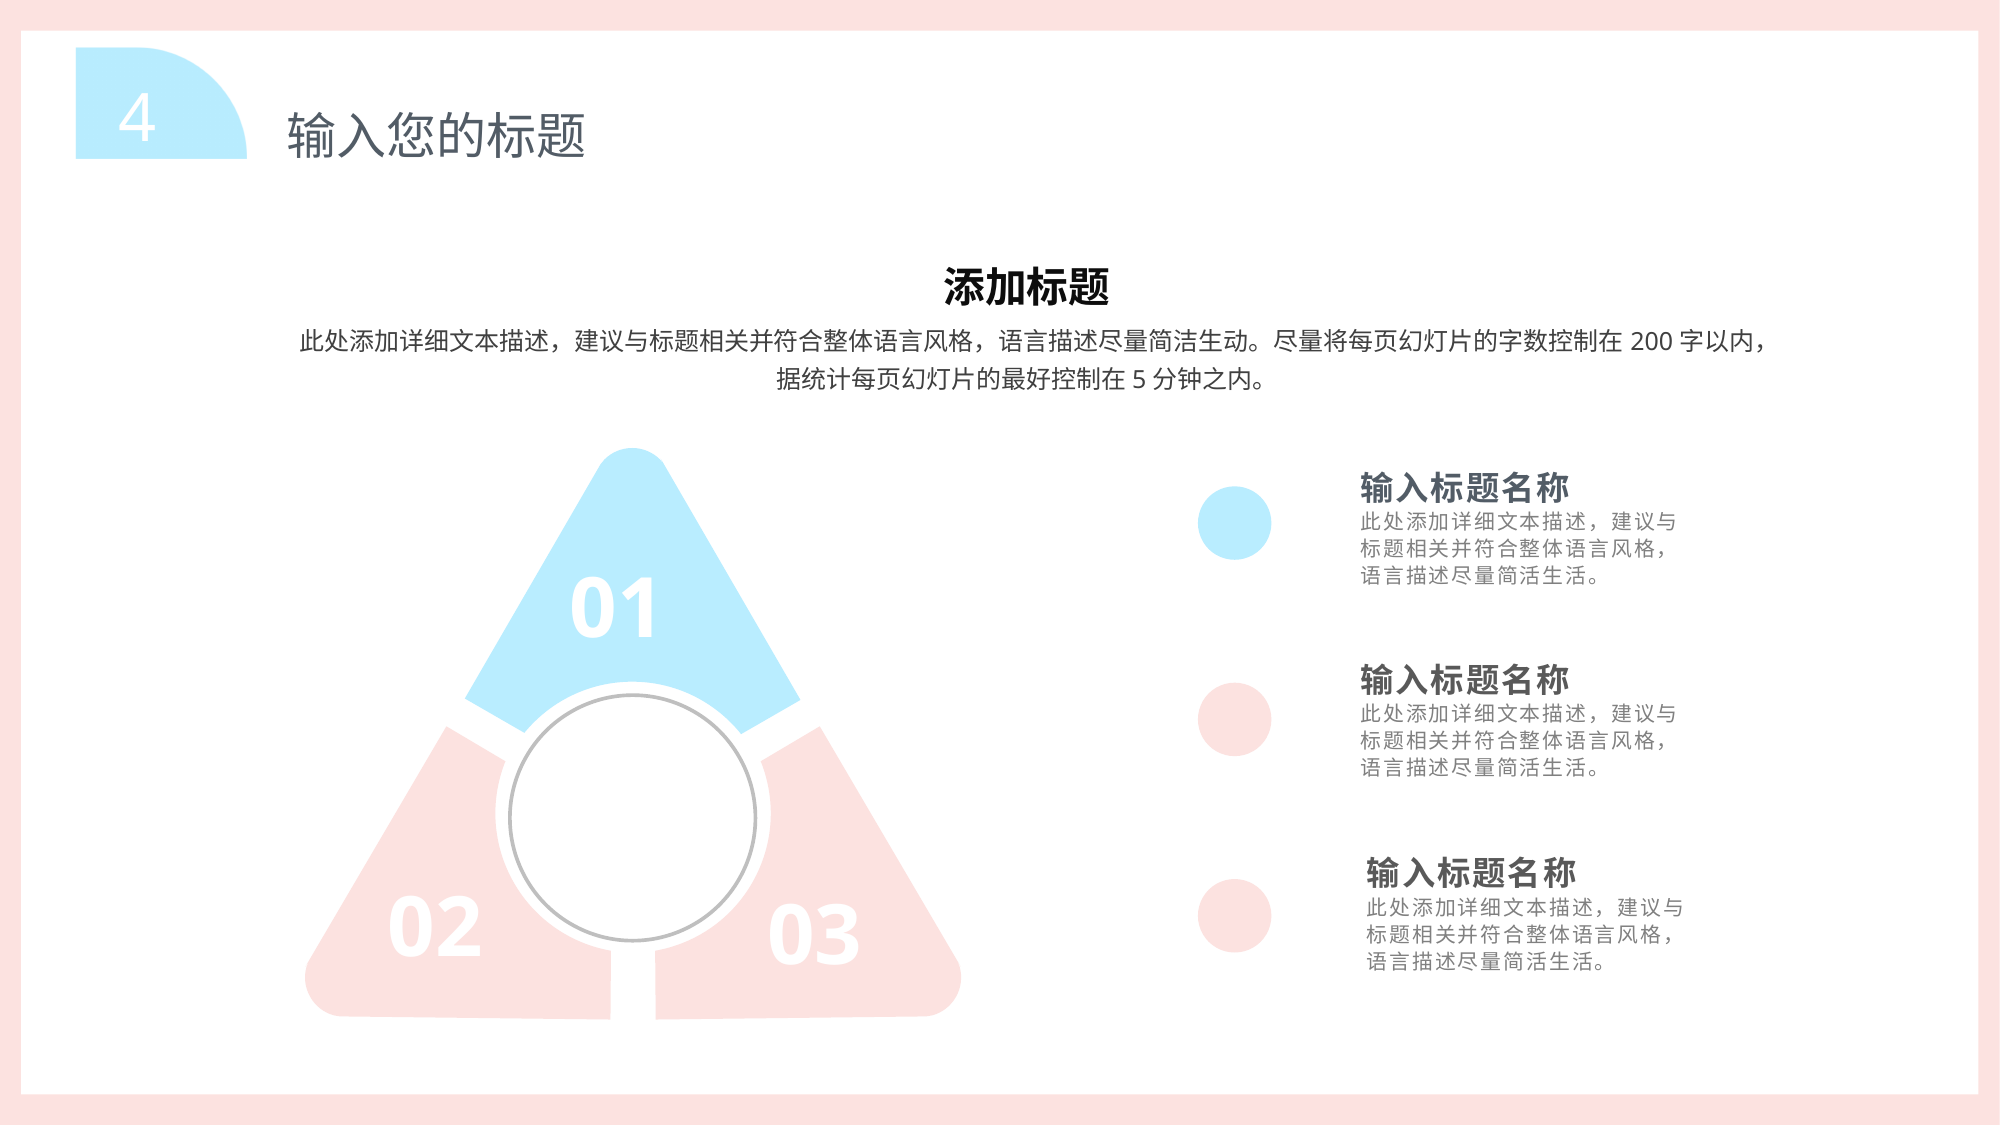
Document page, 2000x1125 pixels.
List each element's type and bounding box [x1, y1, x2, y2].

text_box [464, 447, 801, 735]
text_box [1197, 851, 1695, 995]
picture [0, 0, 2000, 1125]
text_box [1197, 466, 1688, 609]
text_box [291, 757, 578, 1095]
text_box [1197, 658, 1688, 801]
text_box [688, 757, 975, 1095]
